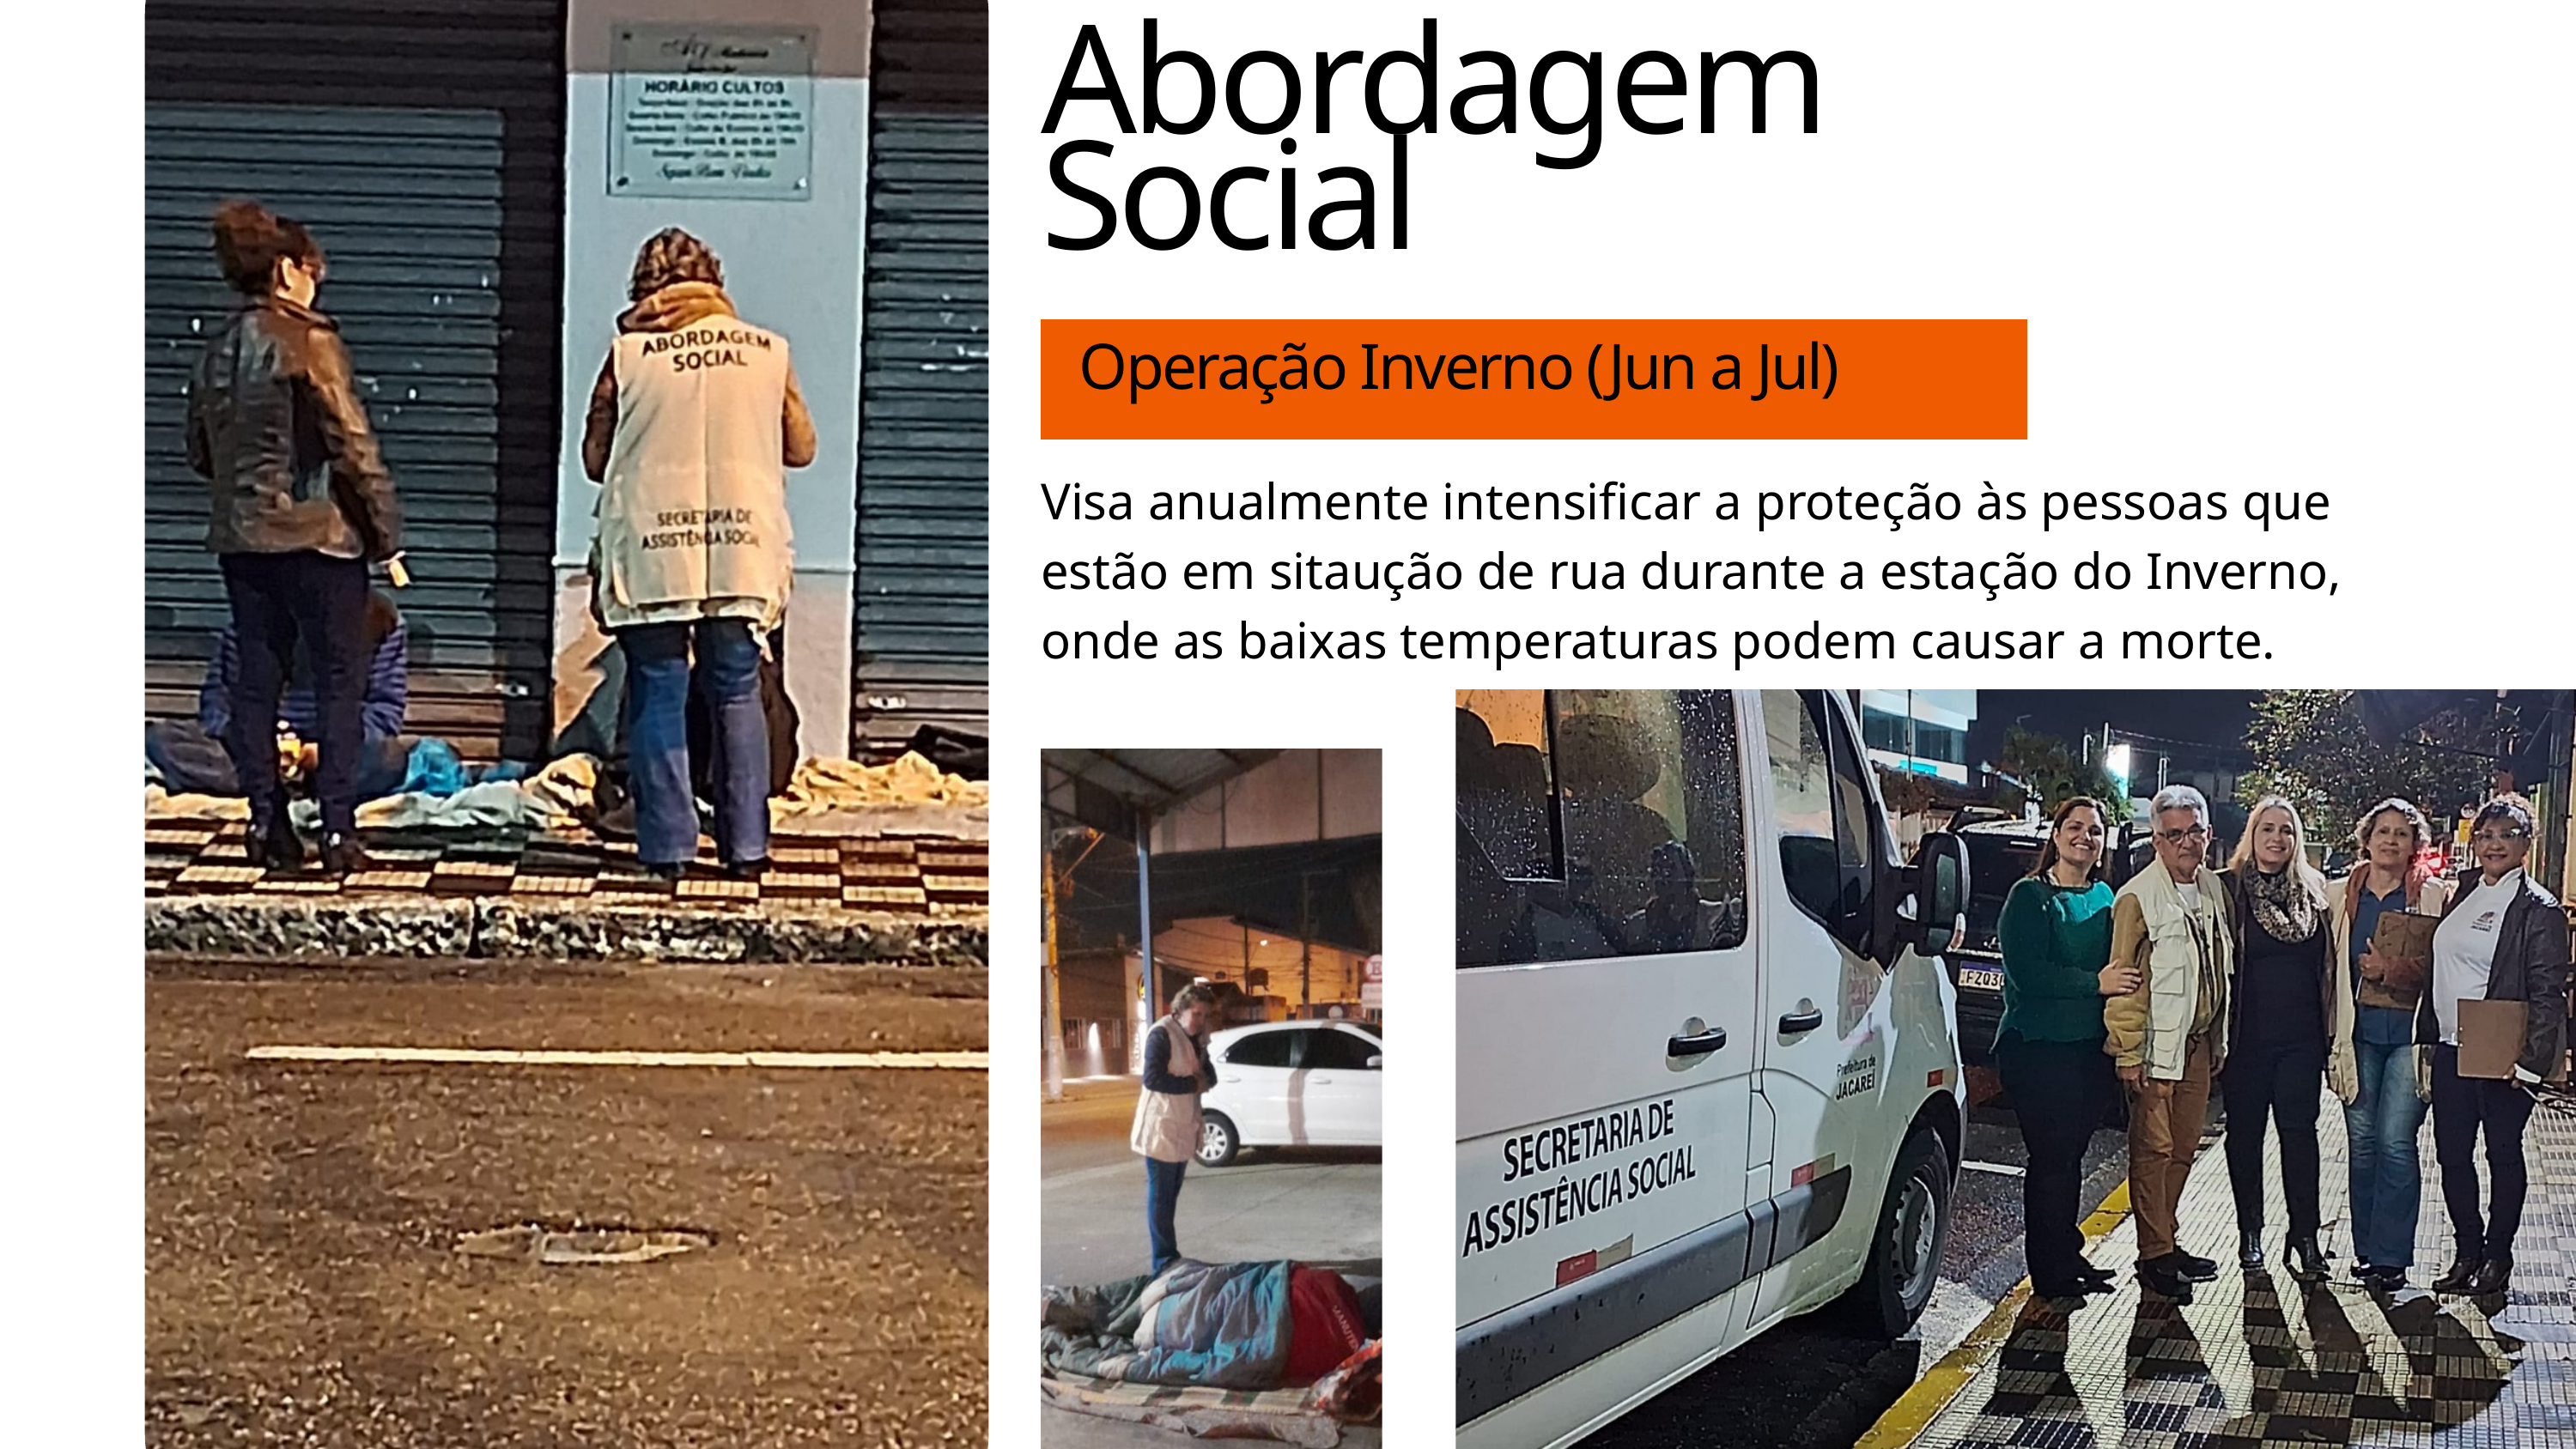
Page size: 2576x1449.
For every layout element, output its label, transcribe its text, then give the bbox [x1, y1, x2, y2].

text_box [1041, 749, 1382, 1449]
text_box [1455, 689, 2576, 1449]
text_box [144, 0, 989, 1449]
text_box Abordagem Social [1041, 47, 1990, 281]
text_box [1040, 319, 2028, 440]
text_box Visa anualmente intensificar a proteção às pessoas que estão em sitaução de rua durante a estação do Inverno, onde as baixas temperaturas podem causar a morte. [1041, 459, 2432, 670]
